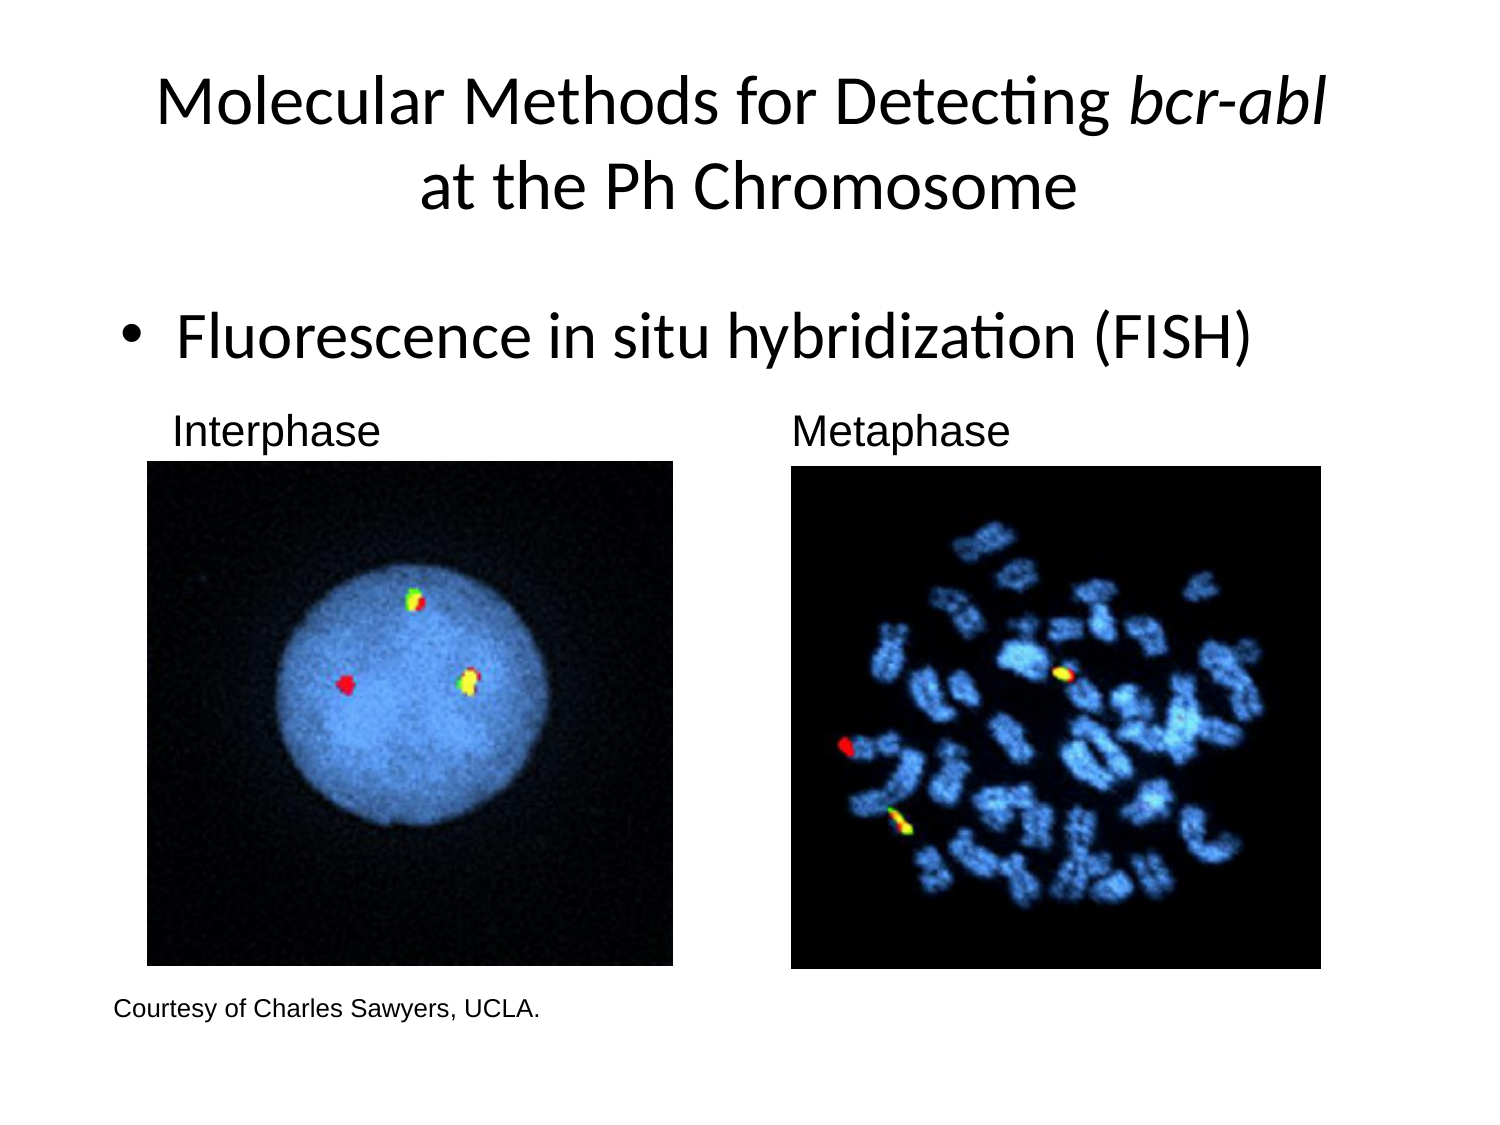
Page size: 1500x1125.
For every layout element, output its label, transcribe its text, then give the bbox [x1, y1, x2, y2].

title Molecular Methods for Detecting bcr-abl at the Ph Chromosome [75, 45, 1425, 233]
picture [147, 461, 673, 966]
list Fluorescence in situ hybridization (FISH) [105, 284, 1353, 885]
text_box Courtesy of Charles Sawyers, UCLA. [98, 984, 557, 1030]
text_box Metaphase [776, 394, 1027, 463]
picture [791, 465, 1321, 969]
text_box Interphase [157, 394, 397, 459]
